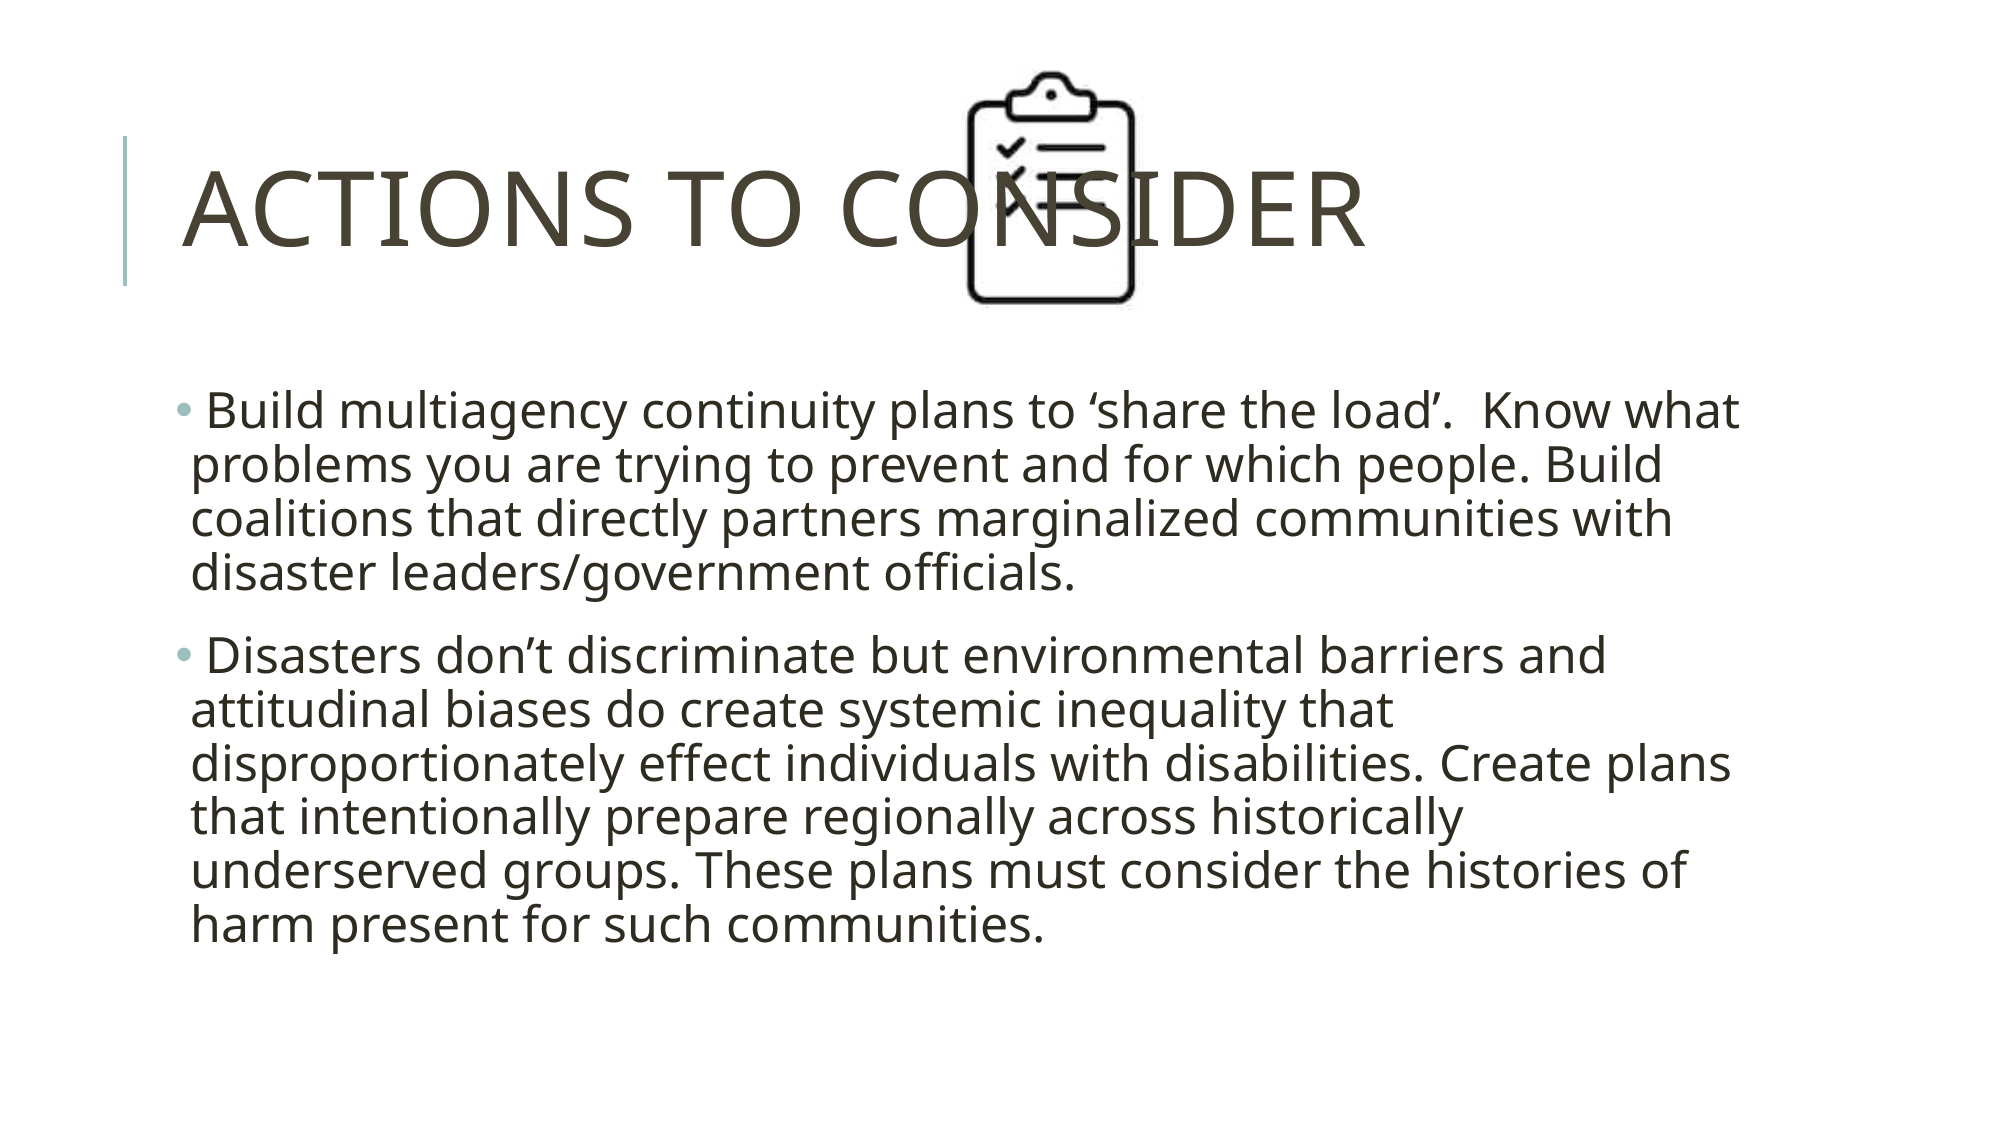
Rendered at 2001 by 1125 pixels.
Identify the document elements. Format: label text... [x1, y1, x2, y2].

picture [945, 55, 1158, 321]
title Actions To Consider [168, 93, 1763, 340]
list Build multiagency continuity plans to ‘share the load’. Know what problems you are trying to prevent and for which people. Build coalitions that directly partners marginalized communities with disaster leaders/government officials. Disasters don’t discriminate but environmental barriers and attitudinal biases do create systemic inequality that disproportionately effect individuals with disabilities. Create plans that intentionally prepare regionally across historically underserved groups. These plans must consider the histories of harm present for such communities. [168, 377, 1763, 1036]
